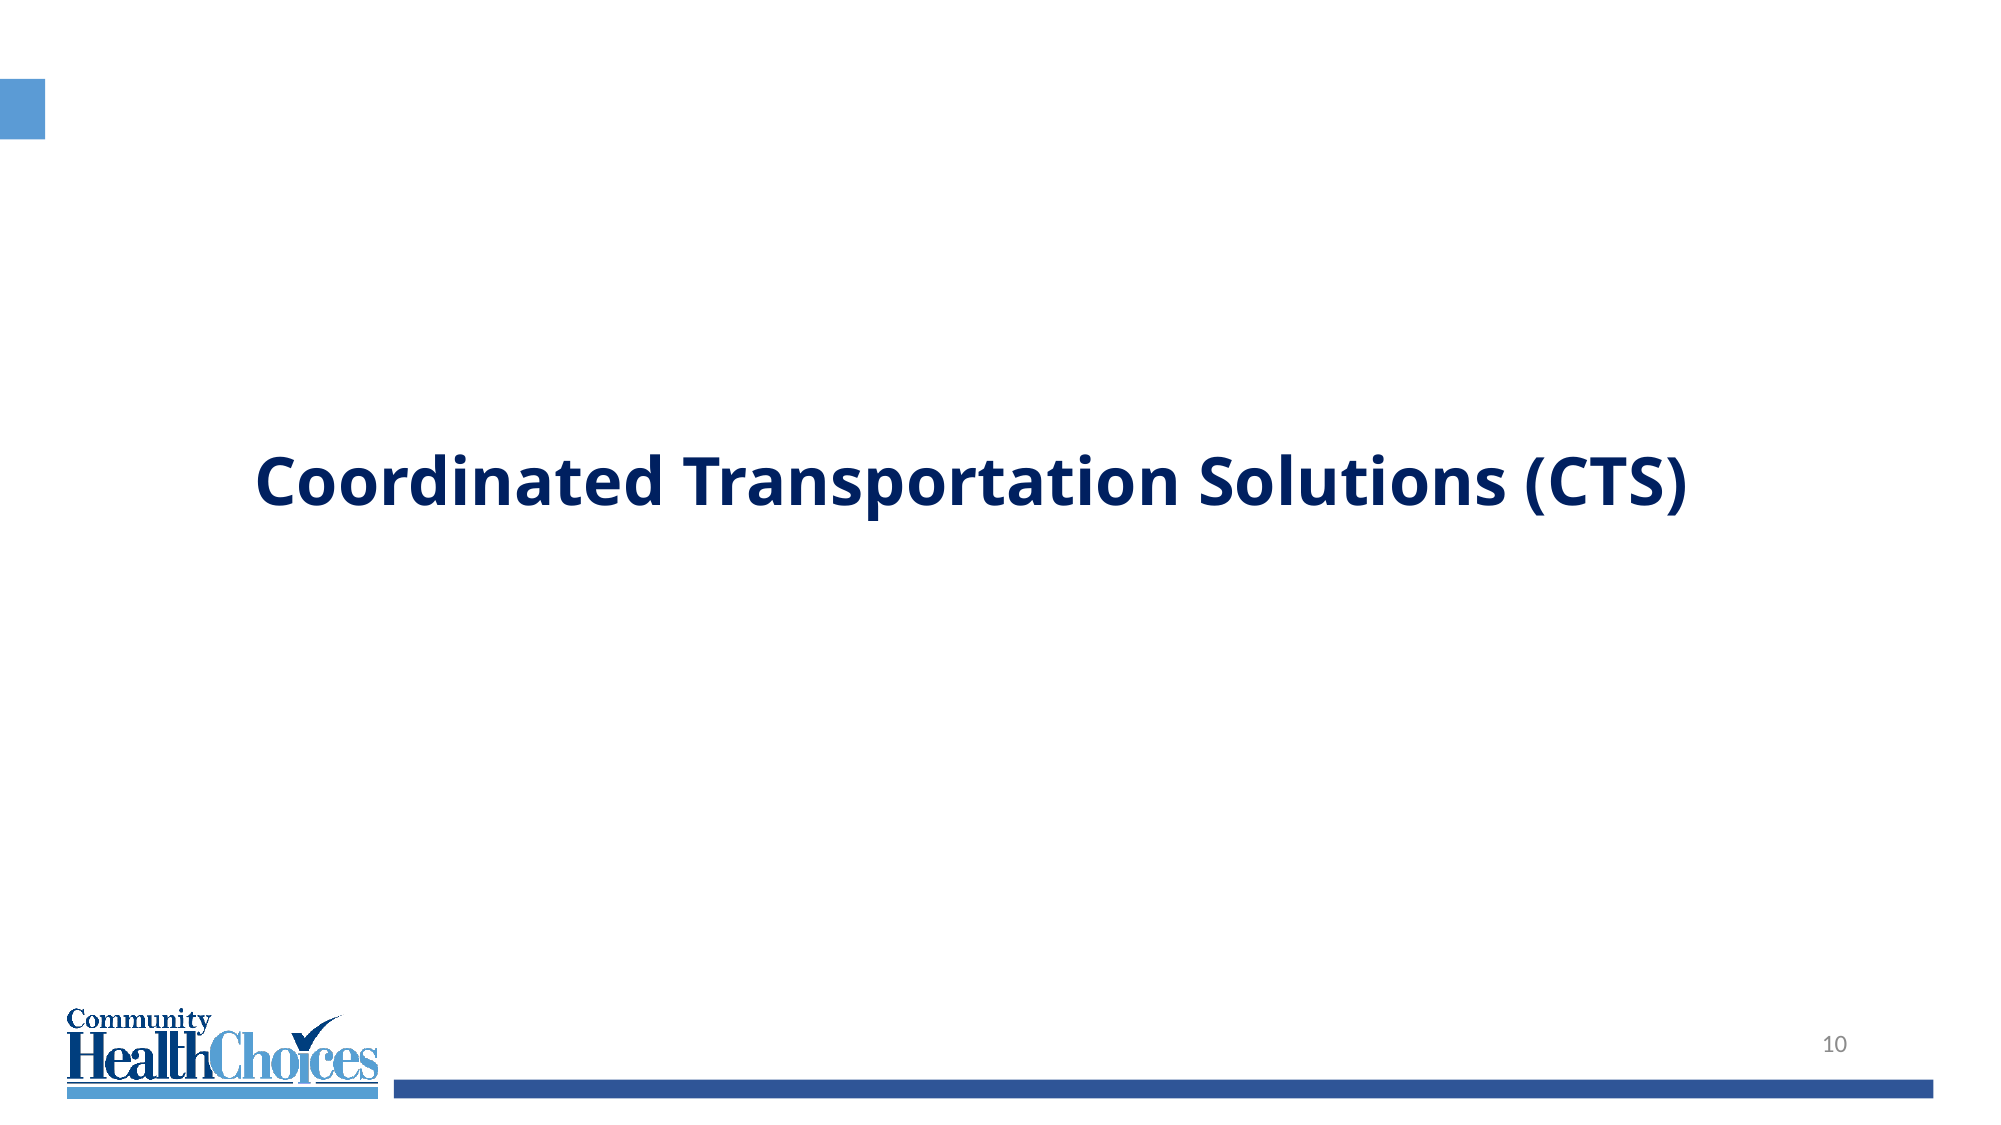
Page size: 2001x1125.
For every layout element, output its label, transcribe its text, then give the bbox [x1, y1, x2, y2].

list [96, 151, 1882, 1013]
picture [67, 1008, 378, 1099]
text_box [0, 78, 46, 140]
slide_number 10 [1412, 1012, 1863, 1073]
text_box [393, 1079, 1934, 1099]
